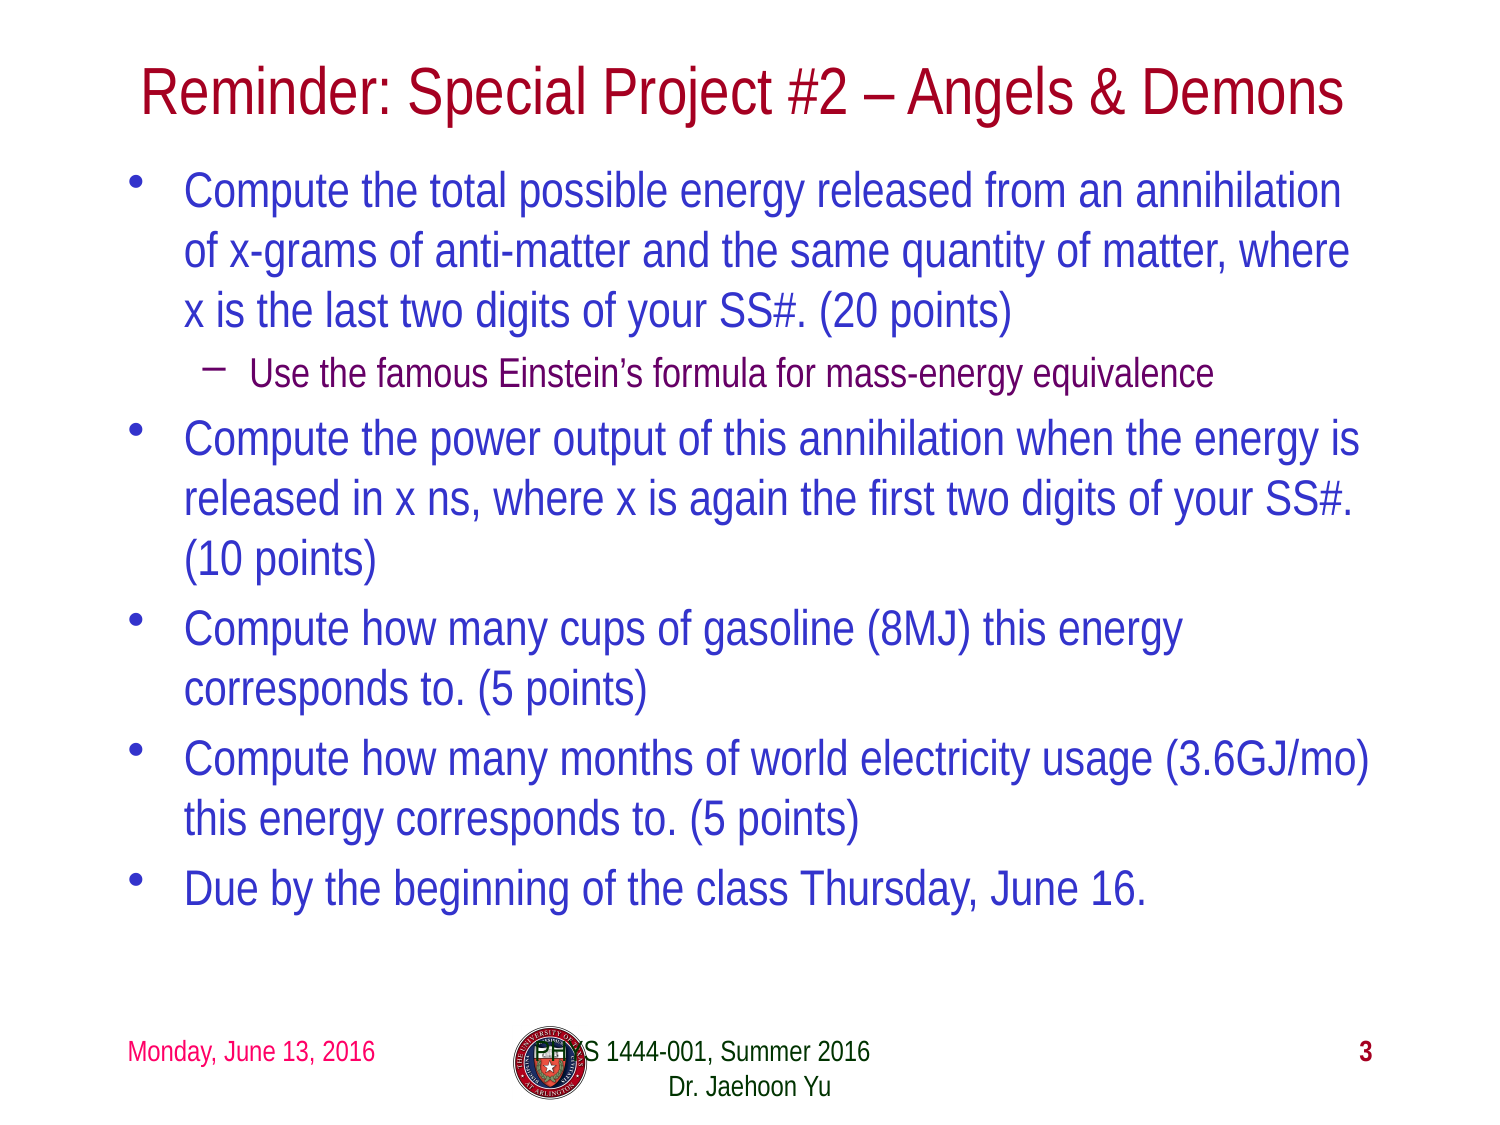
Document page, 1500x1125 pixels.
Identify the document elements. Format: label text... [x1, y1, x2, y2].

title Reminder: Special Project #2 – Angels & Demons [62, 24, 1426, 151]
list Compute the total possible energy released from an annihilation of x-grams of anti-matter and the same quantity of matter, where x is the last two digits of your SS#. (20 points) Use the famous Einstein’s formula for mass-energy equivalence Compute the power output of this annihilation when the energy is released in x ns, where x is again the first two digits of your SS#. (10 points) Compute how many cups of gasoline (8MJ) this energy corresponds to. (5 points) Compute how many months of world electricity usage (3.6GJ/mo) this energy corresponds to. (5 points) Due by the beginning of the class Thursday, June 16. [112, 149, 1388, 976]
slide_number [112, 1024, 426, 1101]
footer PHYS 1444-001, Summer 2016 Dr. Jaehoon Yu [512, 1024, 988, 1101]
slide_number 3 [1074, 1024, 1388, 1101]
